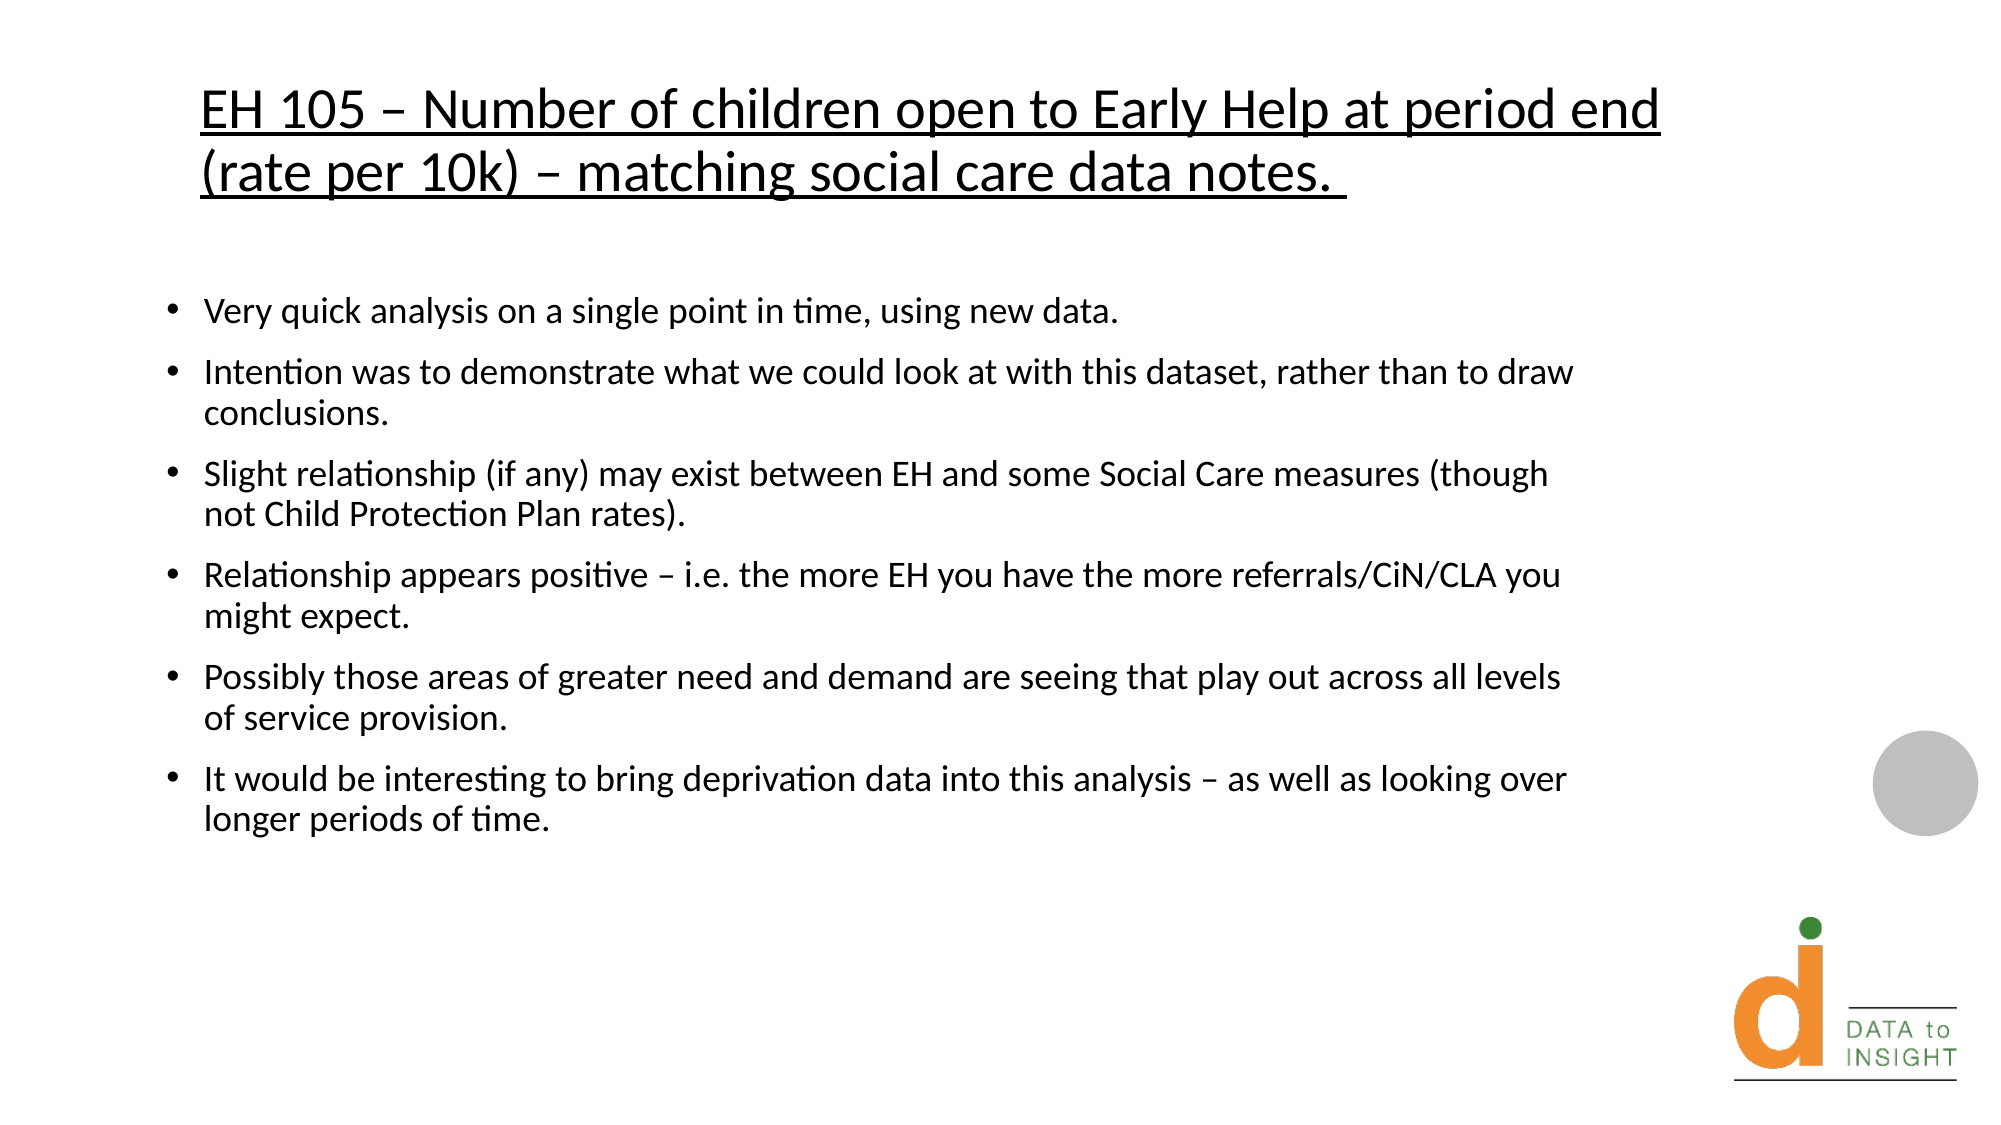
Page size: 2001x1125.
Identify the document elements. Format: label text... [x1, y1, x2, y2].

title EH 105 – Number of children open to Early Help at period end (rate per 10k) – matching social care data notes. [185, 97, 1763, 185]
text_box [1871, 729, 1980, 838]
list Very quick analysis on a single point in time, using new data. Intention was to demonstrate what we could look at with this dataset, rather than to draw conclusions. Slight relationship (if any) may exist between EH and some Social Care measures (though not Child Protection Plan rates). Relationship appears positive – i.e. the more EH you have the more referrals/CiN/CLA you might expect. Possibly those areas of greater need and demand are seeing that play out across all levels of service provision. It would be interesting to bring deprivation data into this analysis – as well as looking over longer periods of time. [151, 227, 1607, 987]
picture [1731, 917, 1960, 1083]
